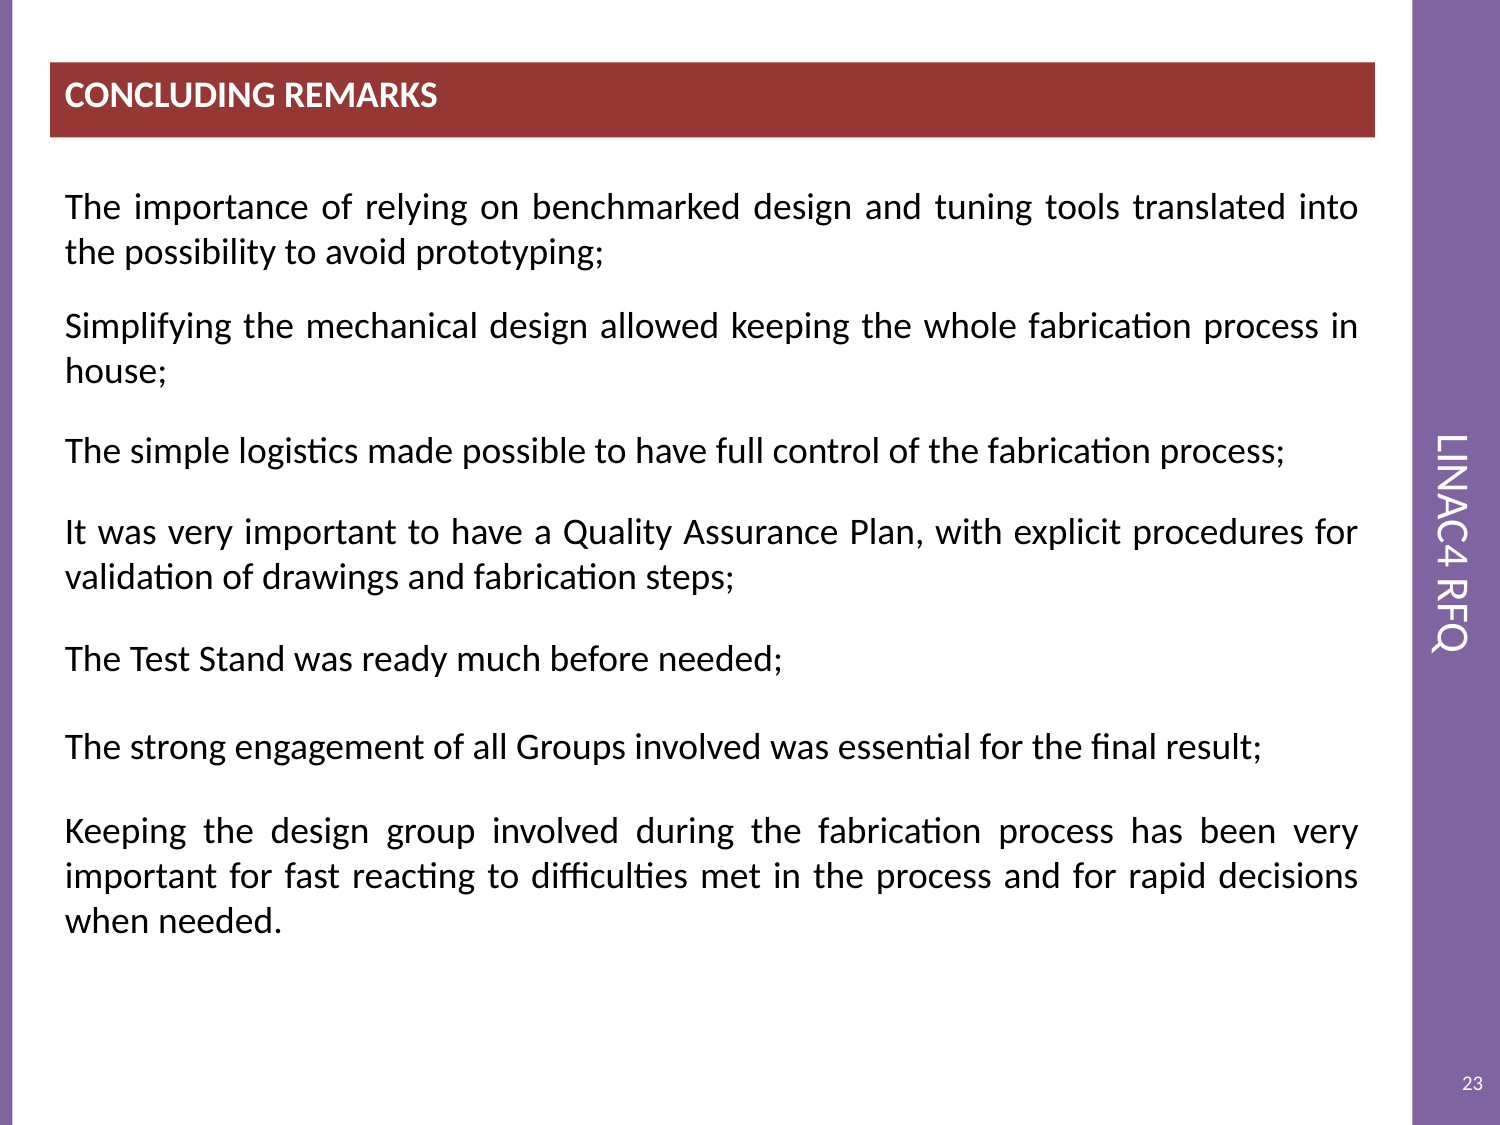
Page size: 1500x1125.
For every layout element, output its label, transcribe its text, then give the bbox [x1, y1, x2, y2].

text_box The importance of relying on benchmarked design and tuning tools translated into the possibility to avoid prototyping; [50, 174, 1375, 280]
text_box 23 [1418, 1062, 1498, 1113]
title LINAC4 RFQ [1412, 62, 1500, 1025]
text_box Simplifying the mechanical design allowed keeping the whole fabrication process in house; [50, 293, 1375, 399]
list CONCLUDING REMARKS [50, 62, 1375, 138]
text_box Keeping the design group involved during the fabrication process has been very important for fast reacting to difficulties met in the process and for rapid decisions when needed. [50, 798, 1375, 949]
text_box The Test Stand was ready much before needed; [50, 626, 1375, 687]
text_box The strong engagement of all Groups involved was essential for the final result; [50, 714, 1375, 775]
text_box It was very important to have a Quality Assurance Plan, with explicit procedures for validation of drawings and fabrication steps; [50, 499, 1375, 605]
text_box The simple logistics made possible to have full control of the fabrication process; [50, 418, 1375, 479]
